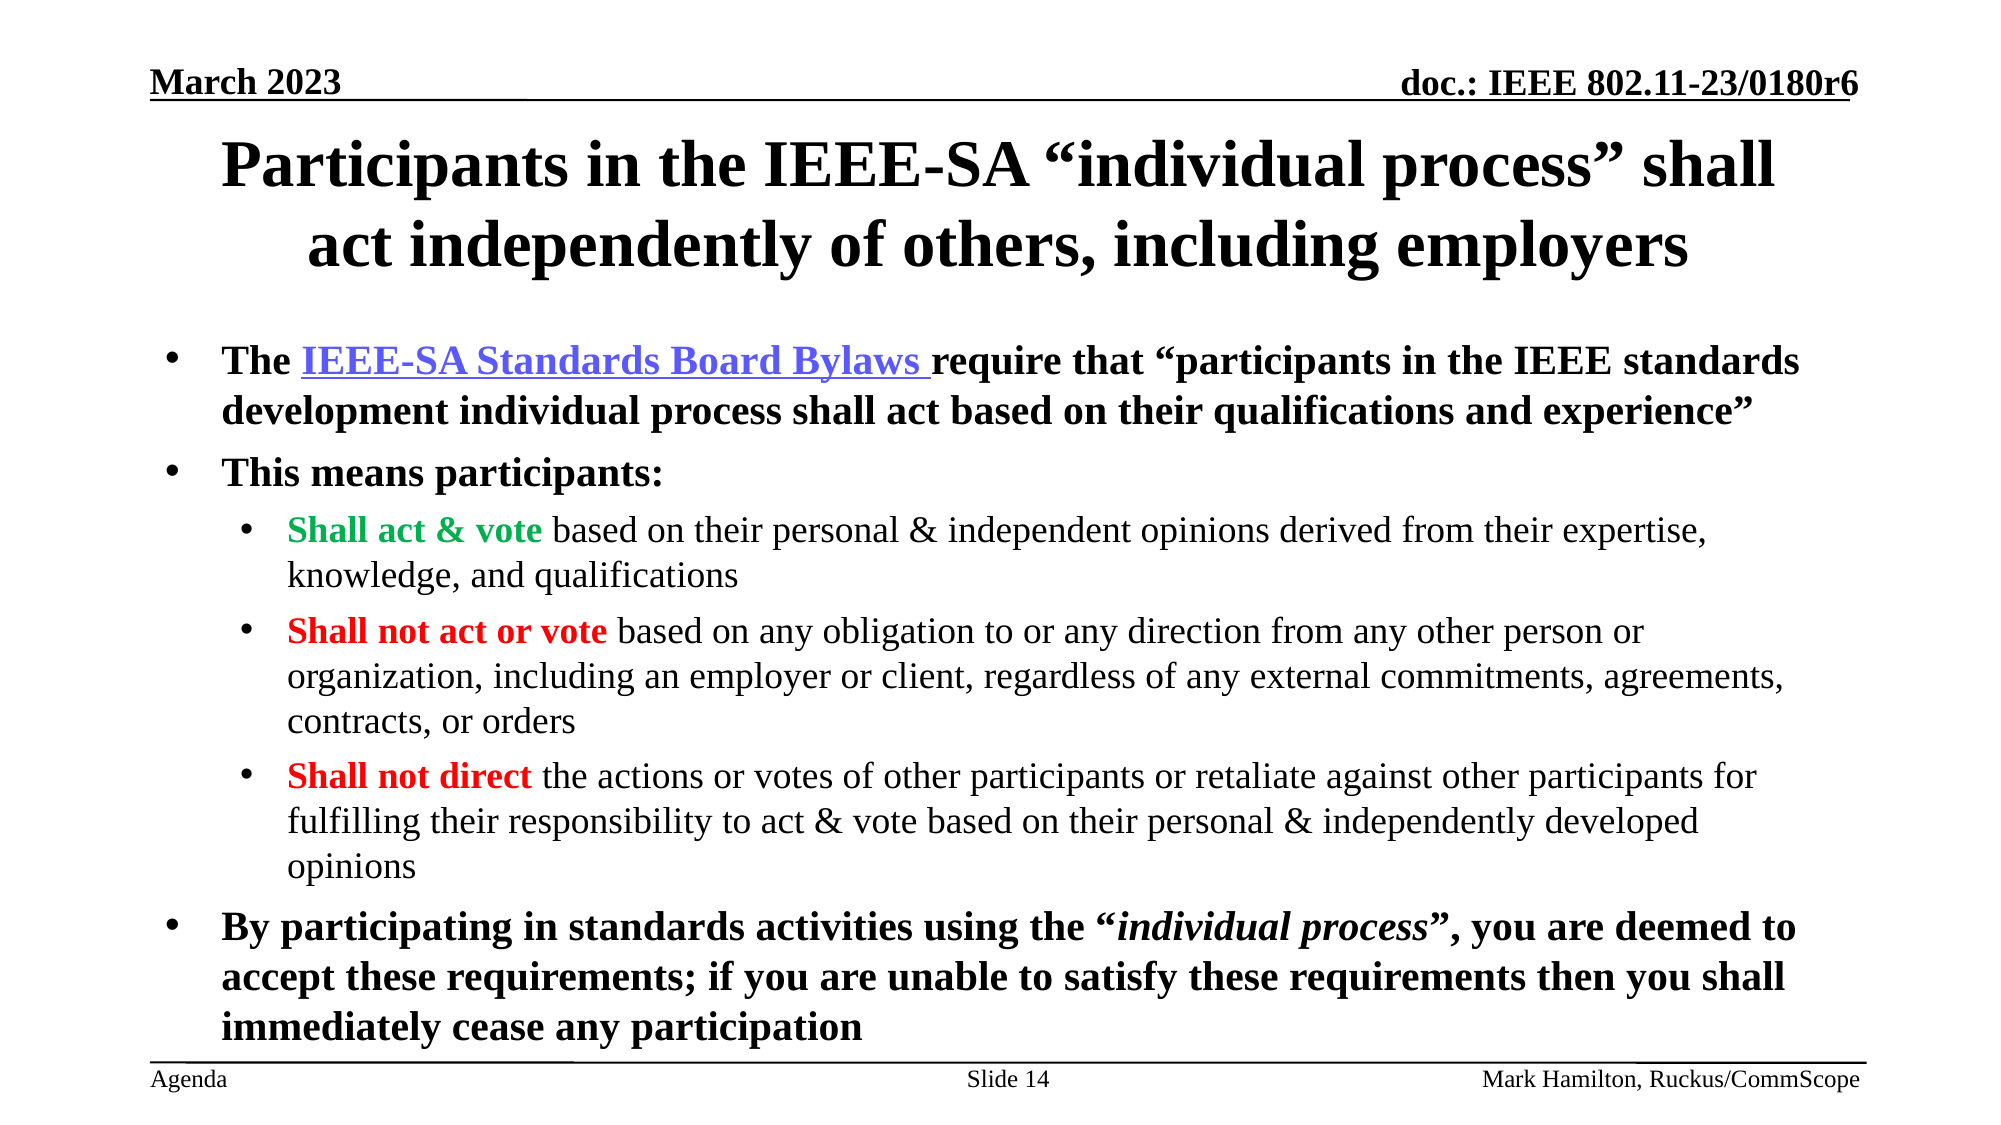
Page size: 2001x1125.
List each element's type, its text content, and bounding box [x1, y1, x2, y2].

list The IEEE-SA Standards Board Bylaws require that “participants in the IEEE standards development individual process shall act based on their qualifications and experience” This means participants: Shall act & vote based on their personal & independent opinions derived from their expertise, knowledge, and qualifications Shall not act or vote based on any obligation to or any direction from any other person or organization, including an employer or client, regardless of any external commitments, agreements, contracts, or orders Shall not direct the actions or votes of other participants or retaliate against other participants for fulfilling their responsibility to act & vote based on their personal & independently developed opinions By participating in standards activities using the “individual process”, you are deemed to accept these requirements; if you are unable to satisfy these requirements then you shall immediately cease any participation [149, 324, 1850, 1000]
slide_number Slide 14 [950, 1061, 1067, 1123]
title Participants in the IEEE-SA “individual process” shall act independently of others, including employers [149, 112, 1850, 288]
